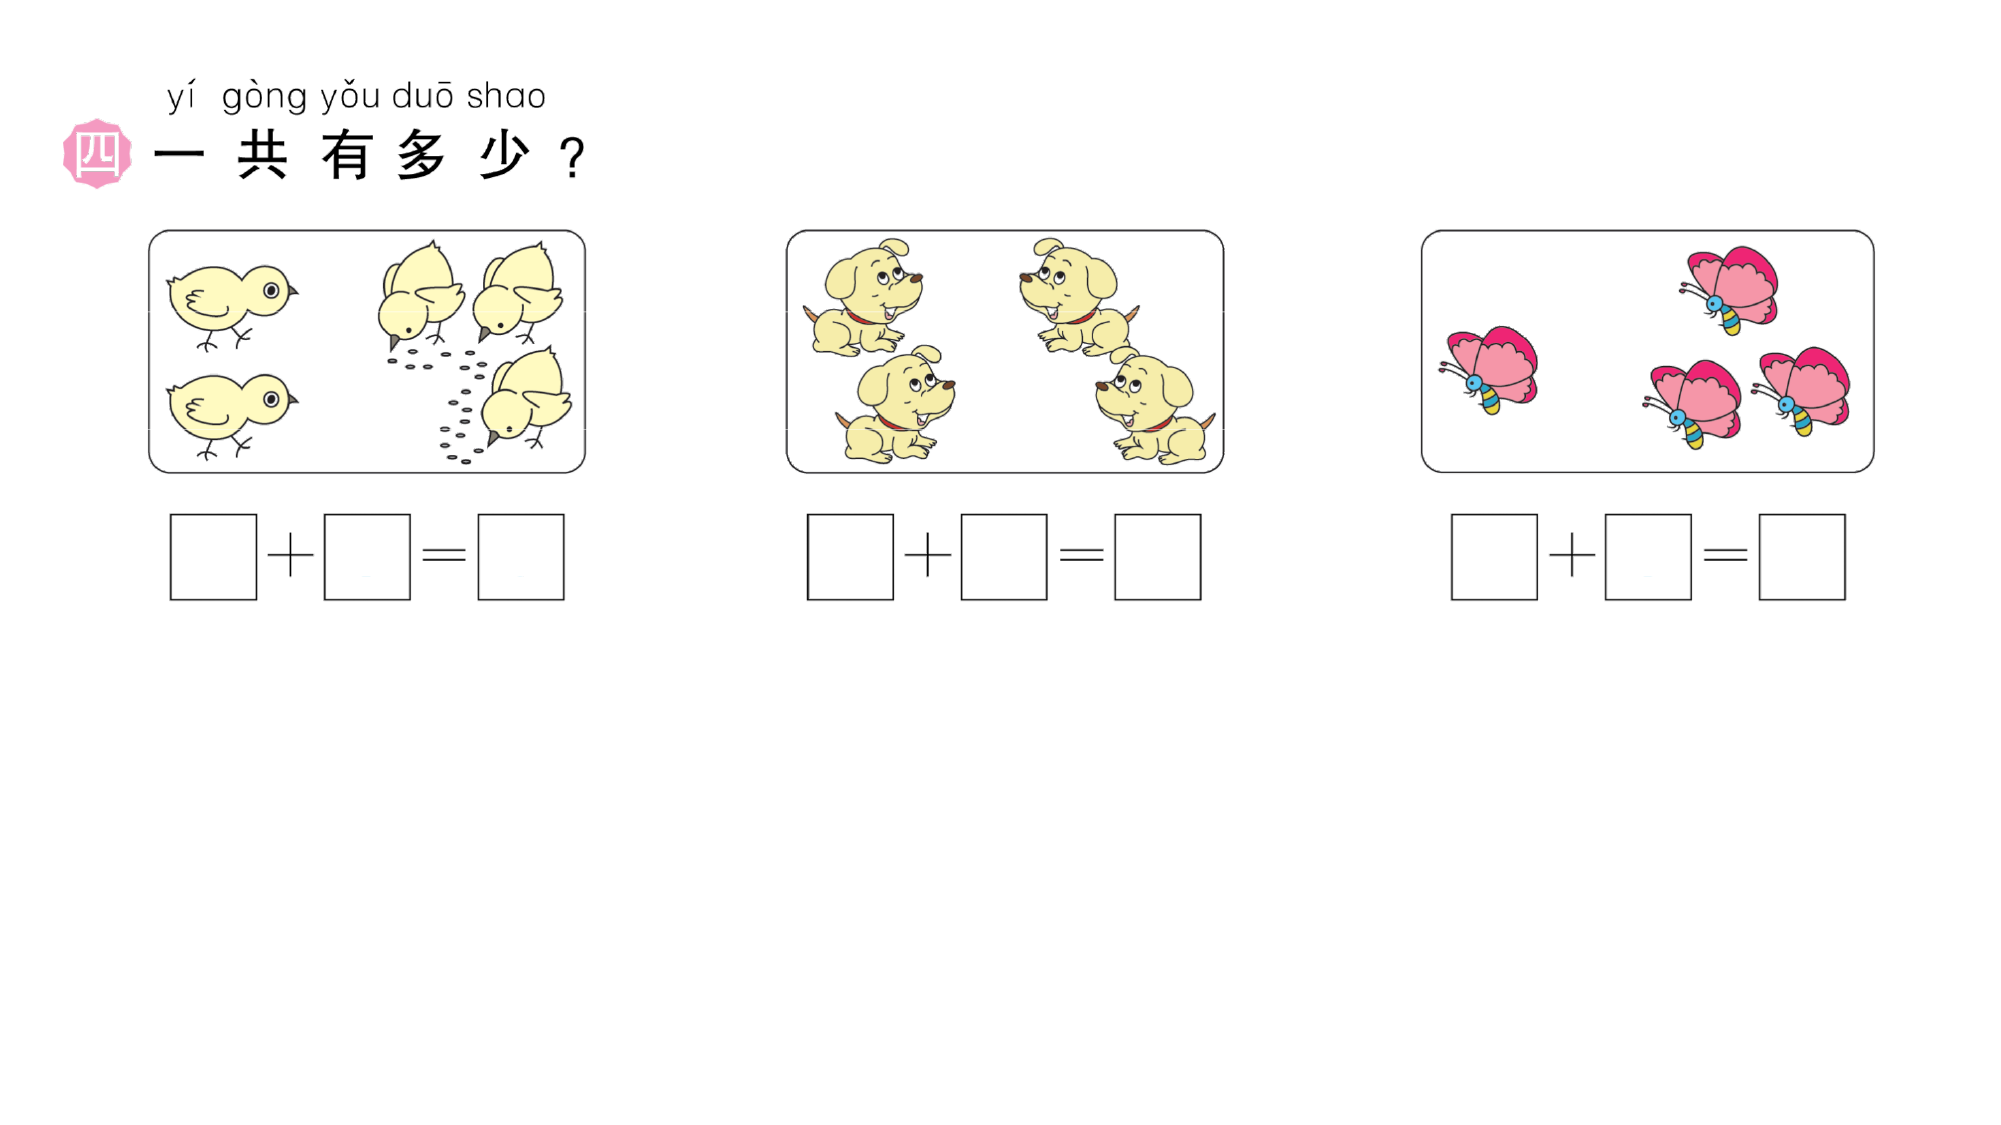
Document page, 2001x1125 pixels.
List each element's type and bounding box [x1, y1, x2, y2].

picture [58, 58, 1949, 621]
